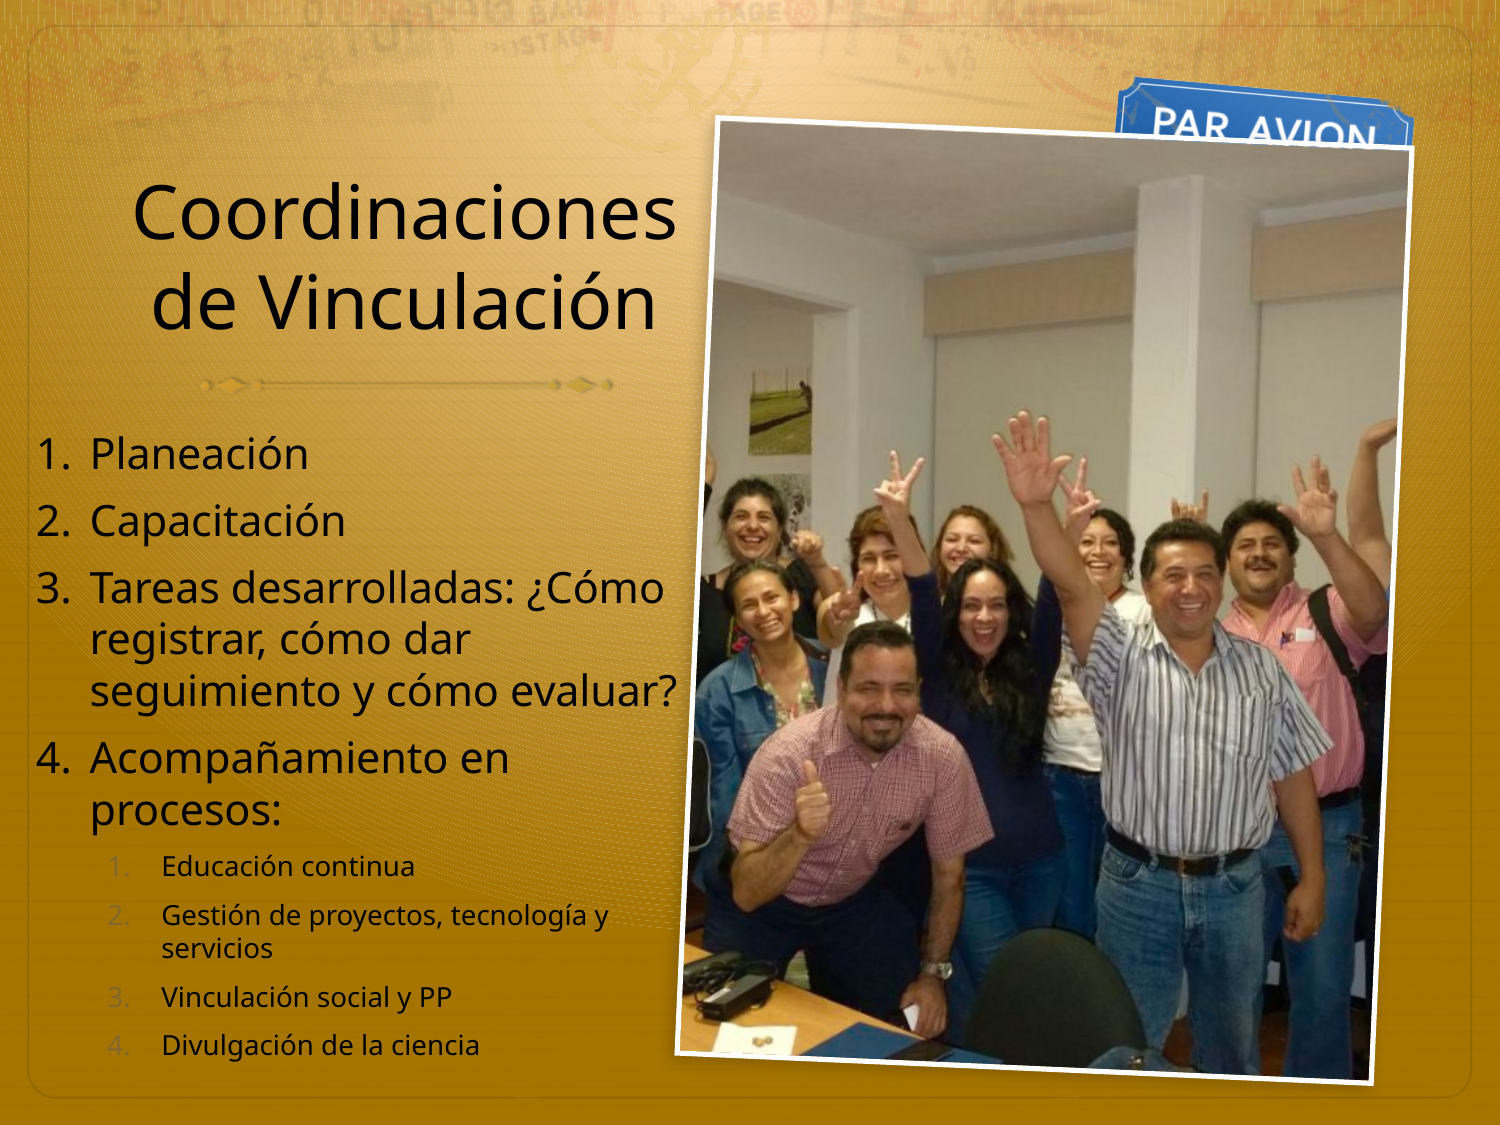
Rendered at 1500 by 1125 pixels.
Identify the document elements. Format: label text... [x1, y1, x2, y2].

picture [0, 0, 1500, 1125]
title Coordinaciones de Vinculación [97, 71, 713, 352]
list Planeación Capacitación Tareas desarrolladas: ¿Cómo registrar, cómo dar seguimiento y cómo evaluar? Acompañamiento en procesos: Educación continua Gestión de proyectos, tecnología y servicios Vinculación social y PP Divulgación de la ciencia [20, 418, 679, 1086]
